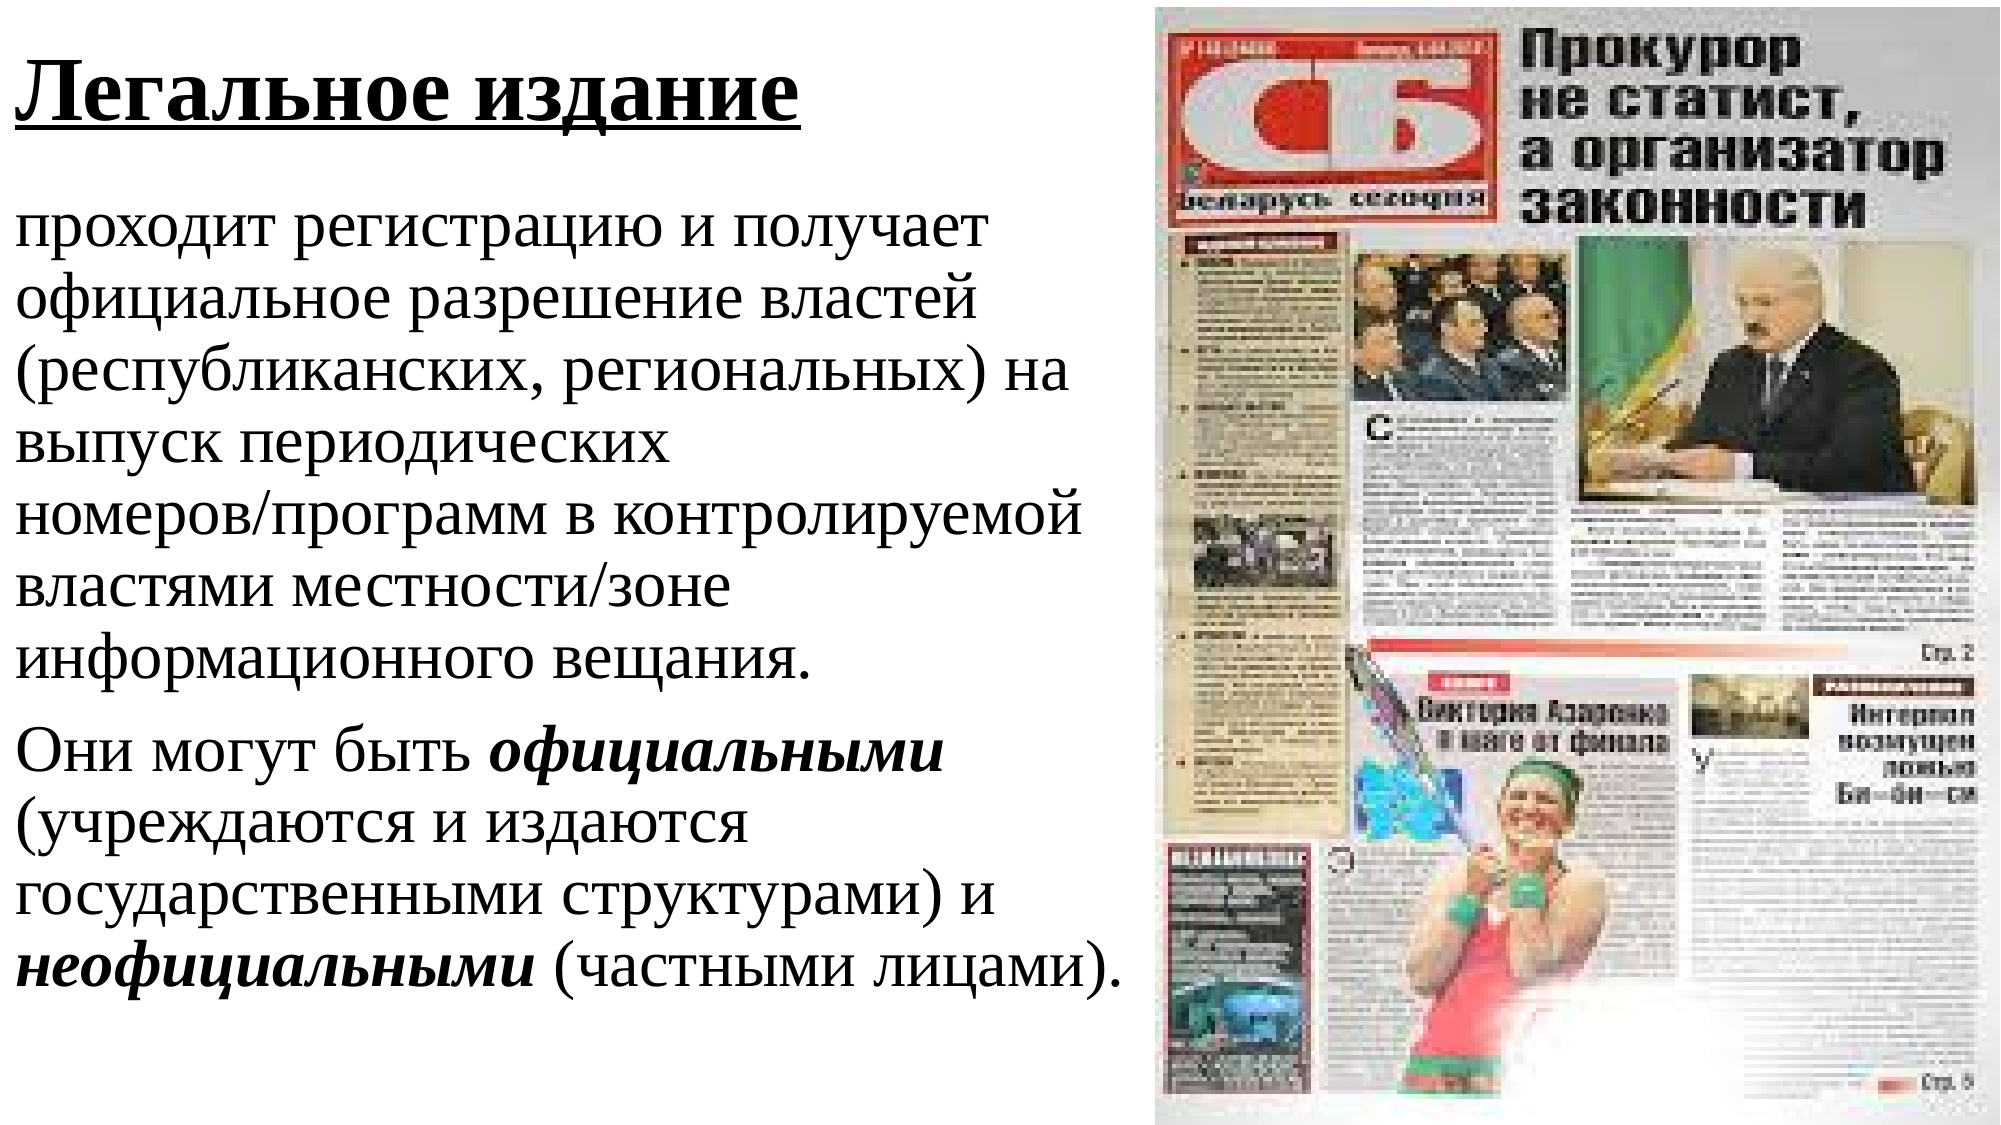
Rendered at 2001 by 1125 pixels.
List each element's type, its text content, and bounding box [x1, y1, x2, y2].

list проходит регистрацию и получает официальное разрешение властей (республиканских, региональных) на выпуск периодических номеров/программ в контролируемой властями местности/зоне информационного вещания. Они могут быть официальными (учреждаются и издаются государственными структурами) и неофициальными (частными лицами). [0, 181, 1155, 1125]
title Легальное издание [0, 0, 1156, 181]
picture [1155, 7, 2000, 1125]
